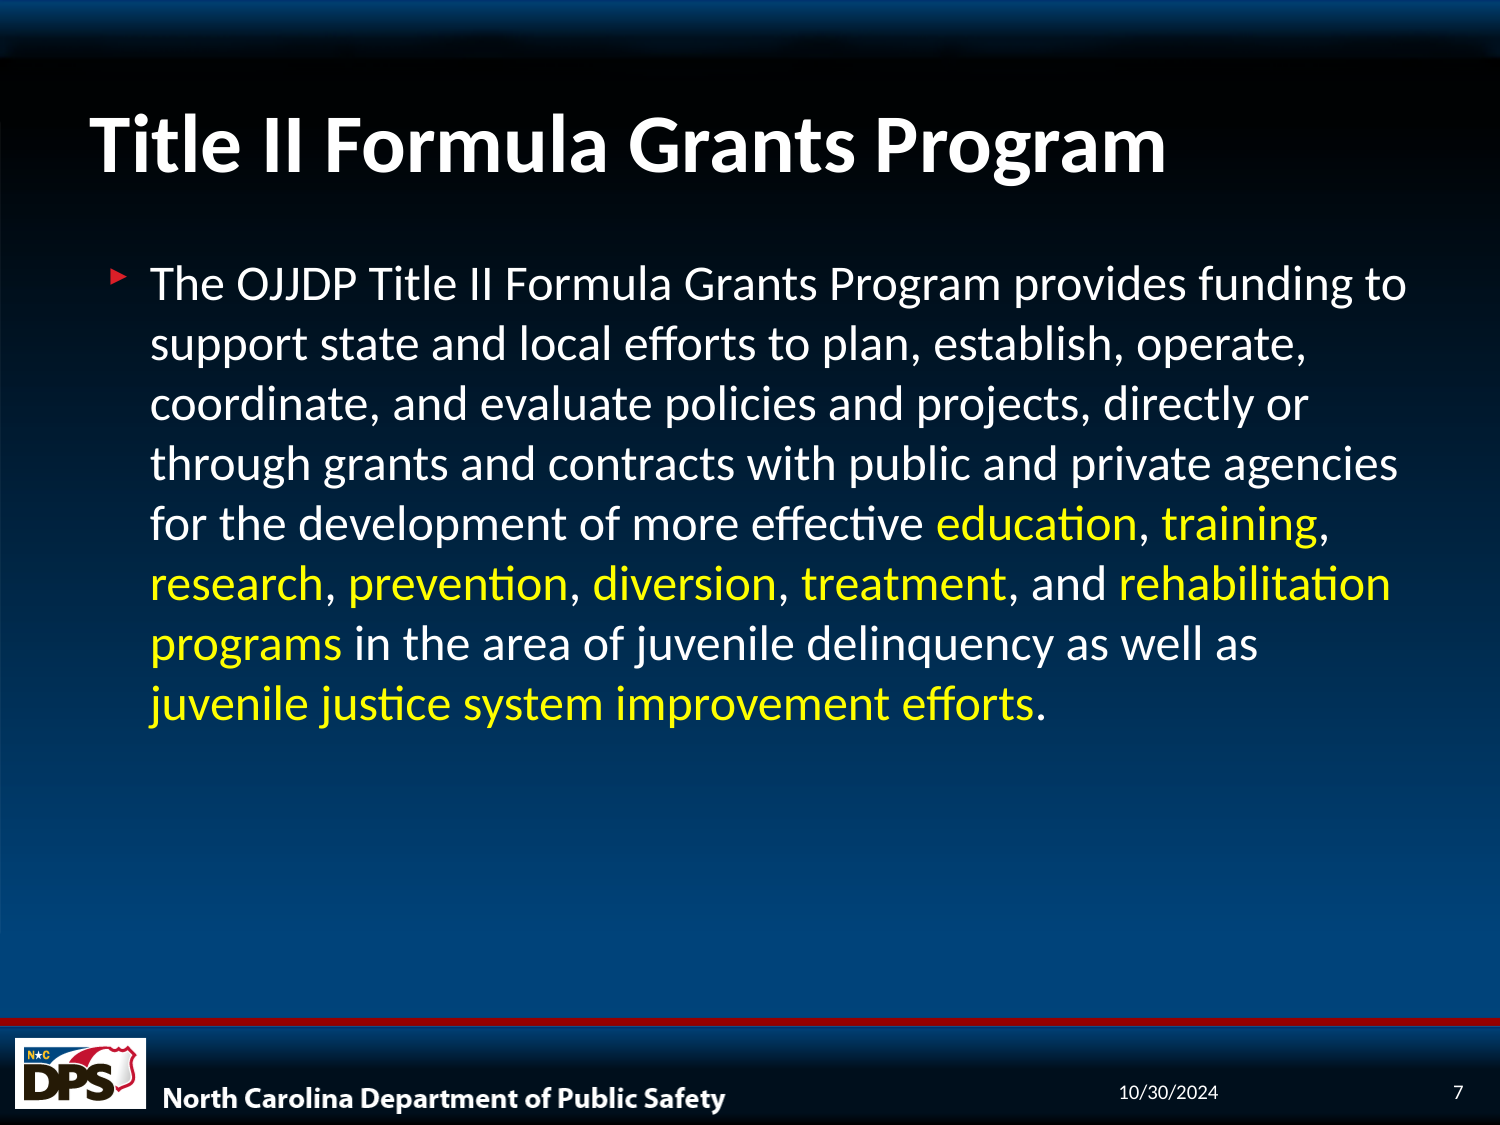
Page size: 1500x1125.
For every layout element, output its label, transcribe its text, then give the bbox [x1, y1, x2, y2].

picture [0, 0, 1500, 1125]
list The OJJDP Title II Formula Grants Program provides funding to support state and local efforts to plan, establish, operate, coordinate, and evaluate policies and projects, directly or through grants and contracts with public and private agencies for the development of more effective education, training, research, prevention, diversion, treatment, and rehabilitation programs in the area of juvenile delinquency as well as juvenile justice system improvement efforts. [75, 243, 1425, 986]
slide_number 7 [1418, 1051, 1479, 1112]
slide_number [1103, 1051, 1418, 1112]
title Title II Formula Grants Program [75, 45, 1425, 233]
